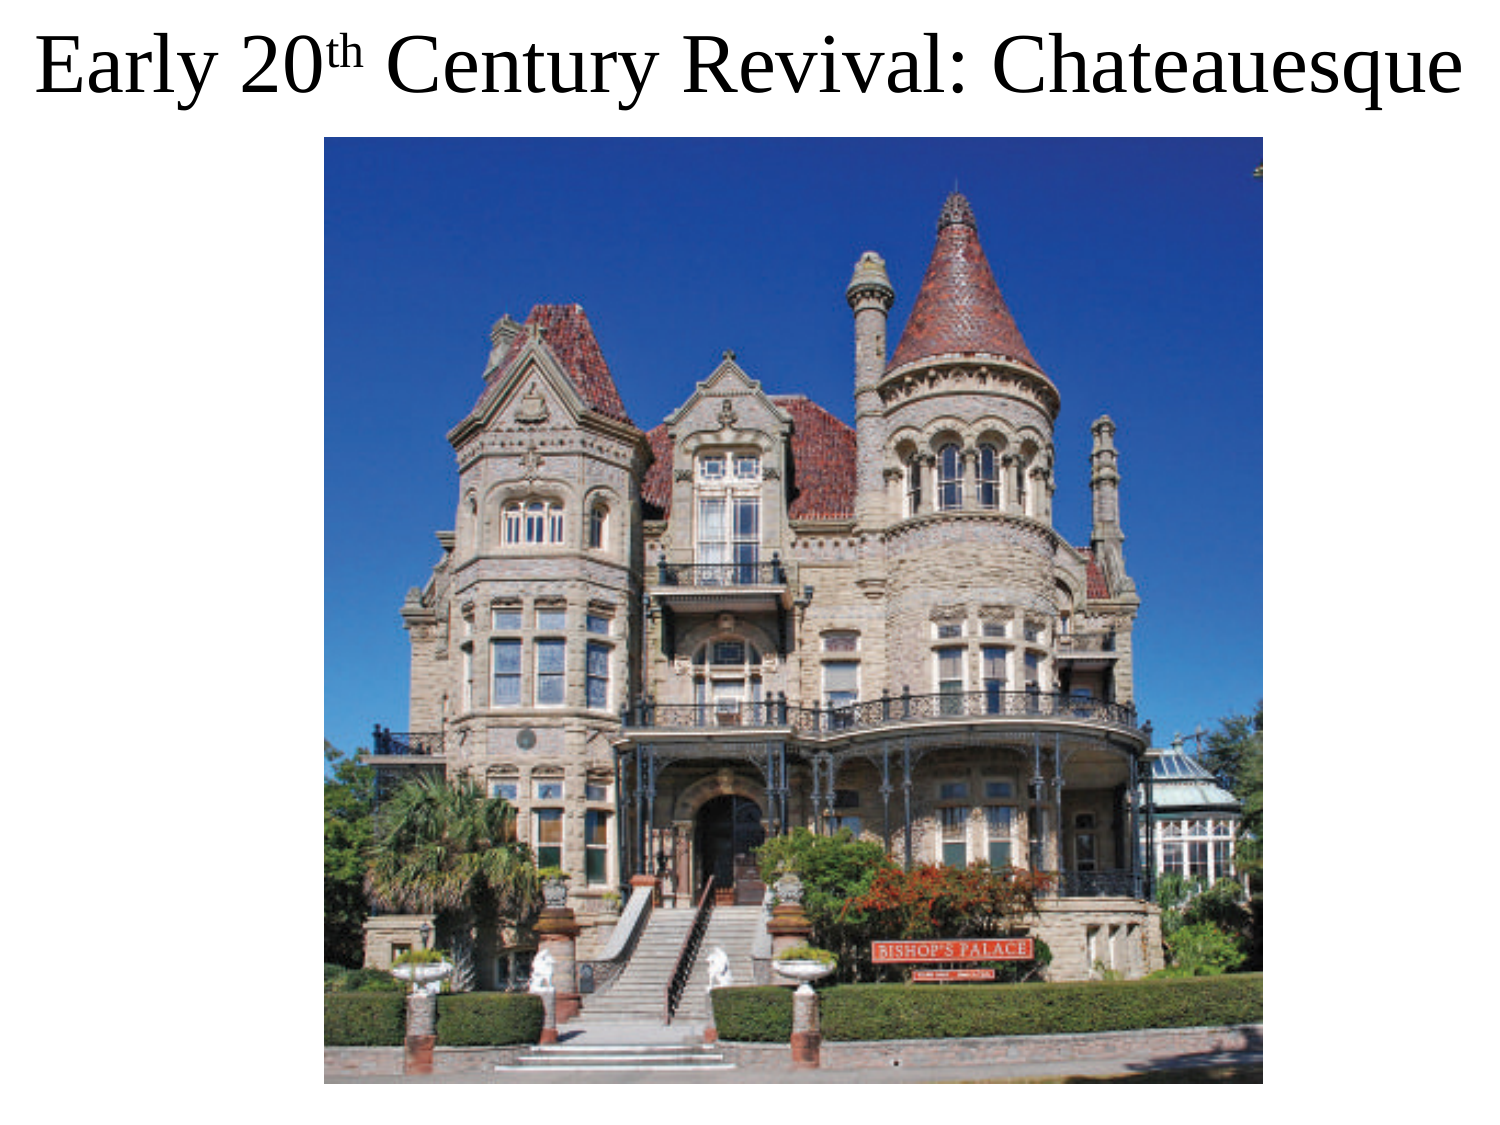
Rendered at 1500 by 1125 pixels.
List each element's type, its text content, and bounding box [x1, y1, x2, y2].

title Early 20th Century Revival: Chateauesque [0, 0, 1500, 130]
picture [324, 137, 1263, 1084]
